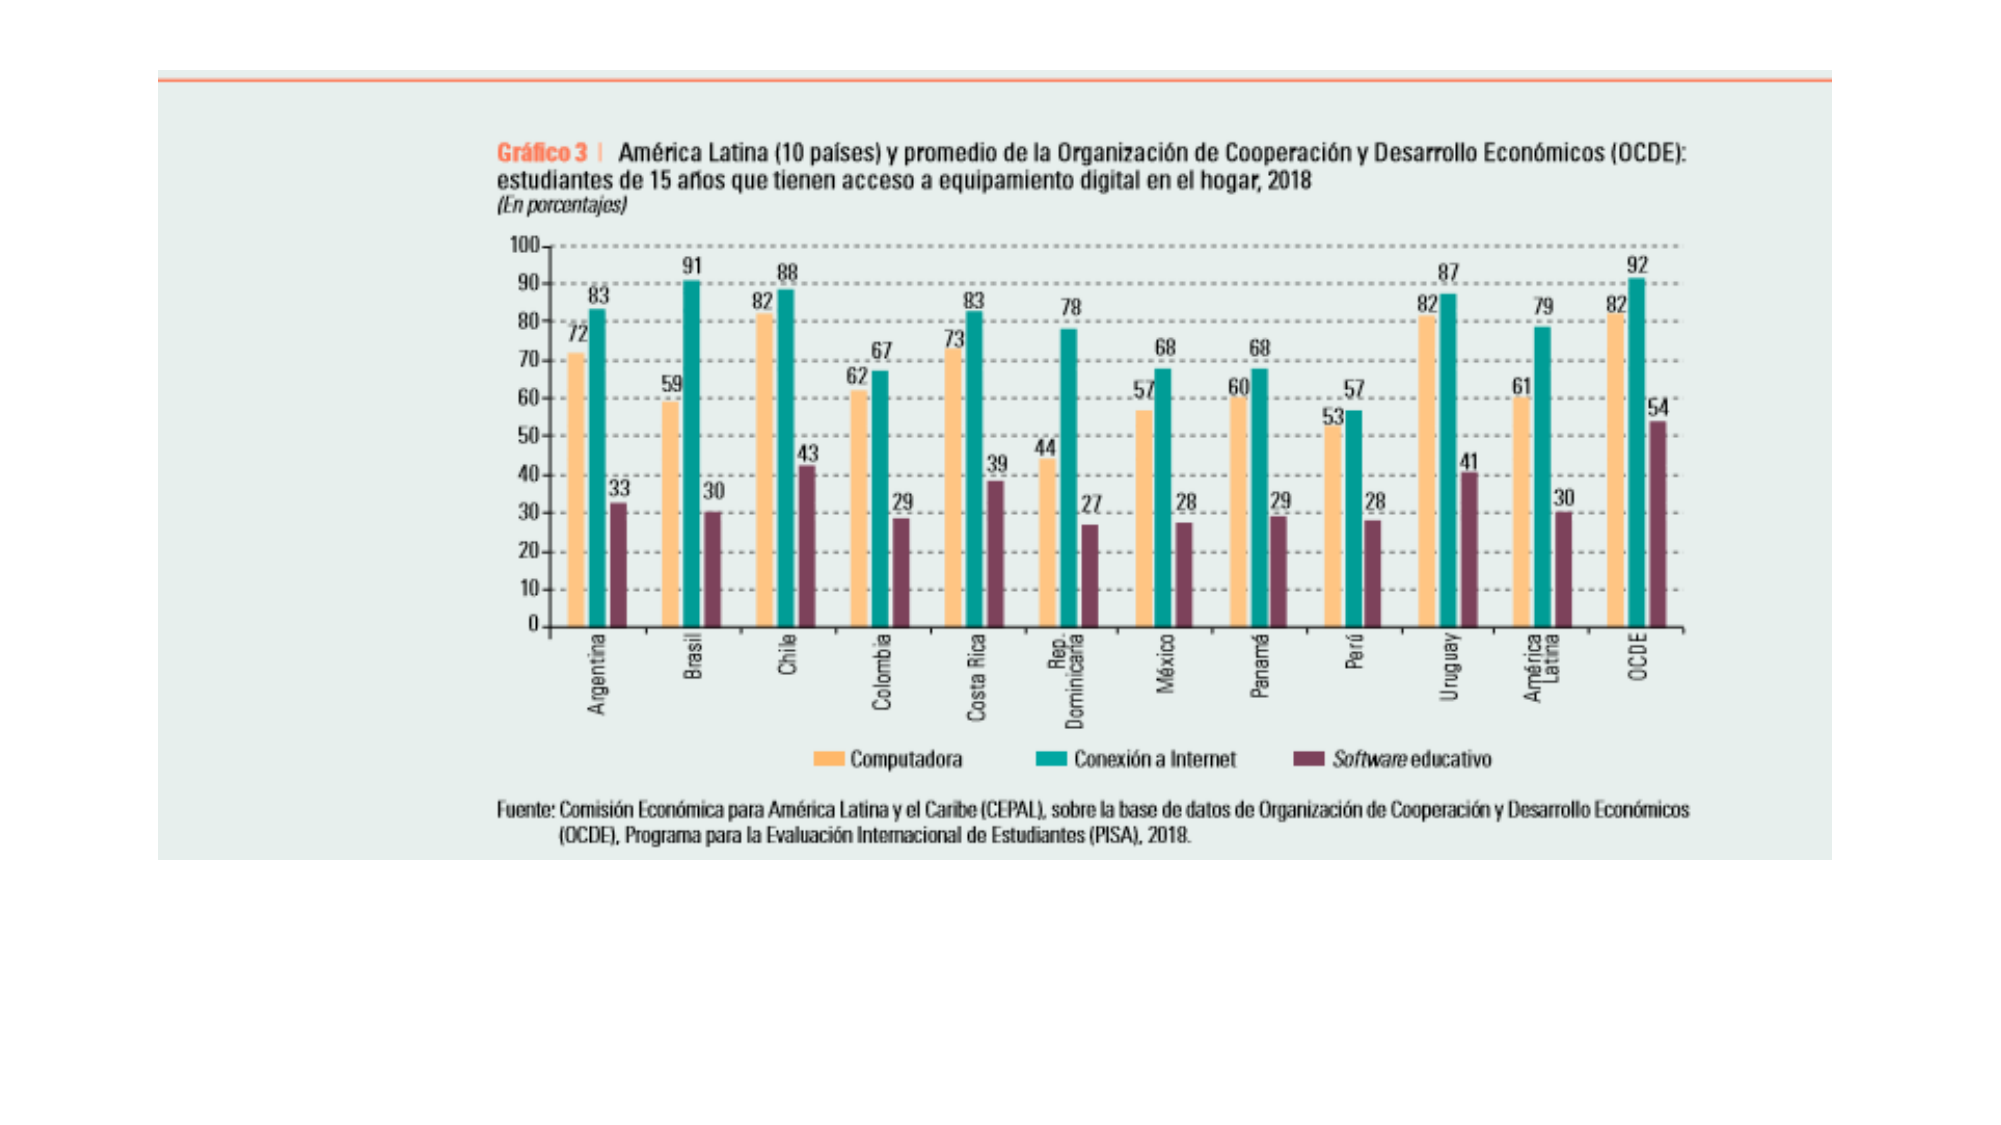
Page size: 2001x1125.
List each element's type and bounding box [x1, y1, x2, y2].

picture [158, 70, 1832, 860]
